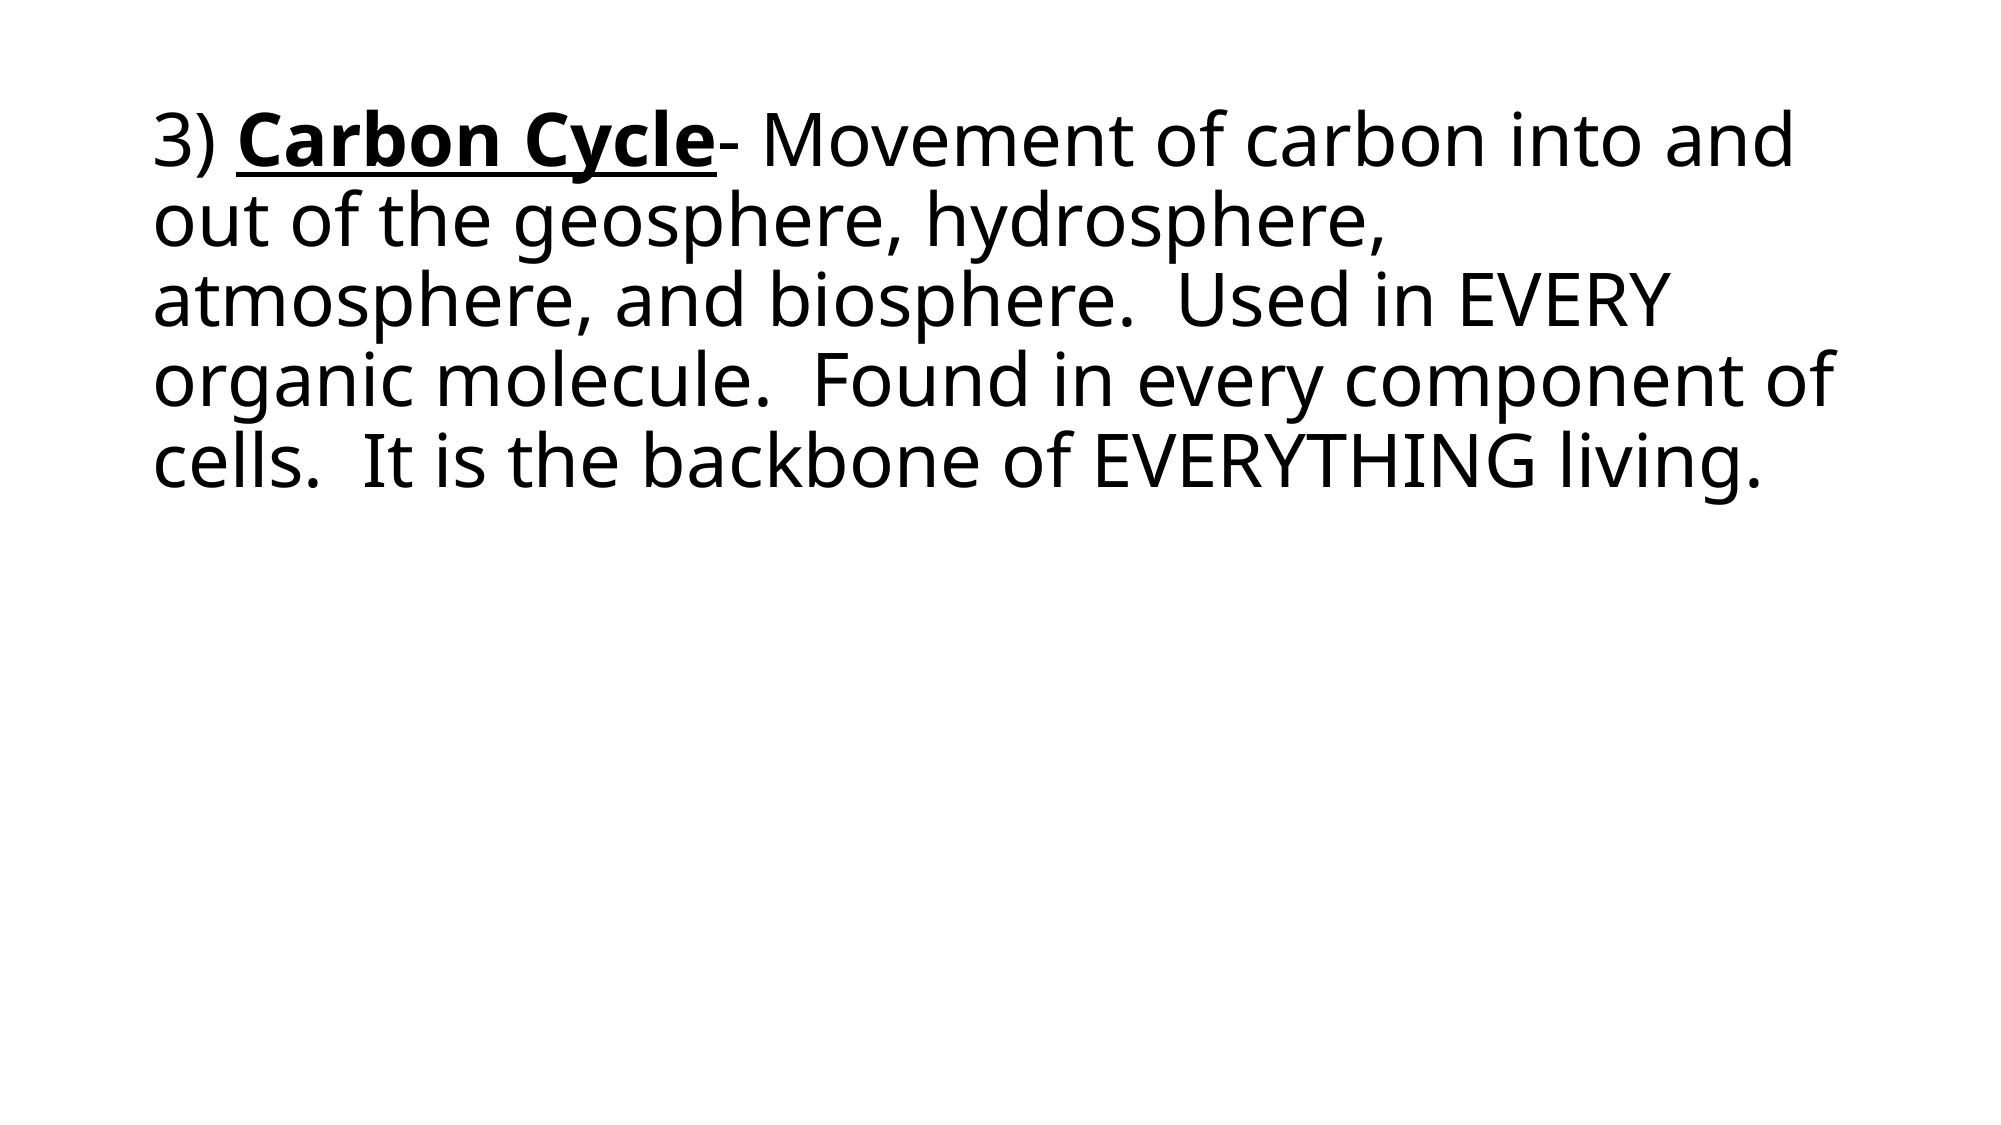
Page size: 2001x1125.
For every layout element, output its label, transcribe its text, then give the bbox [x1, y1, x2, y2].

title 3) Carbon Cycle- Movement of carbon into and out of the geosphere, hydrosphere, atmosphere, and biosphere. Used in EVERY organic molecule. Found in every component of cells. It is the backbone of EVERYTHING living. [137, 59, 1863, 635]
